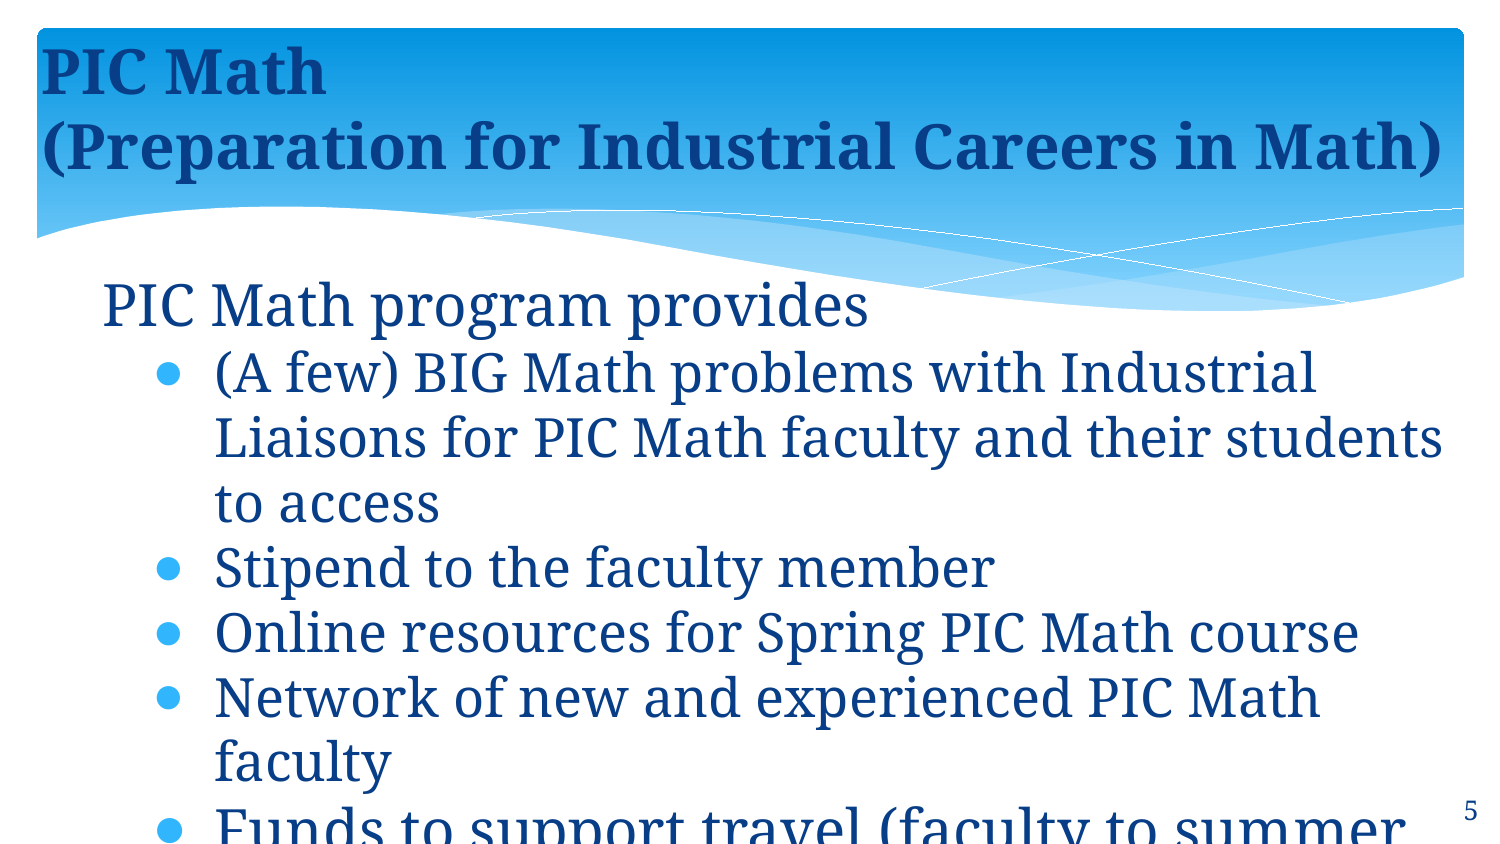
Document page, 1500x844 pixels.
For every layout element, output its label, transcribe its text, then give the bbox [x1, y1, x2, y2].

title PIC Math (Preparation for Industrial Careers in Math) [26, 25, 1500, 197]
slide_number 5 [1403, 779, 1494, 844]
list PIC Math program provides (A few) BIG Math problems with Industrial Liaisons for PIC Math faculty and their students to access Stipend to the faculty member Online resources for Spring PIC Math course Network of new and experienced PIC Math faculty Funds to support travel (faculty to summer workshop; student to attend math conference) [75, 253, 1494, 808]
